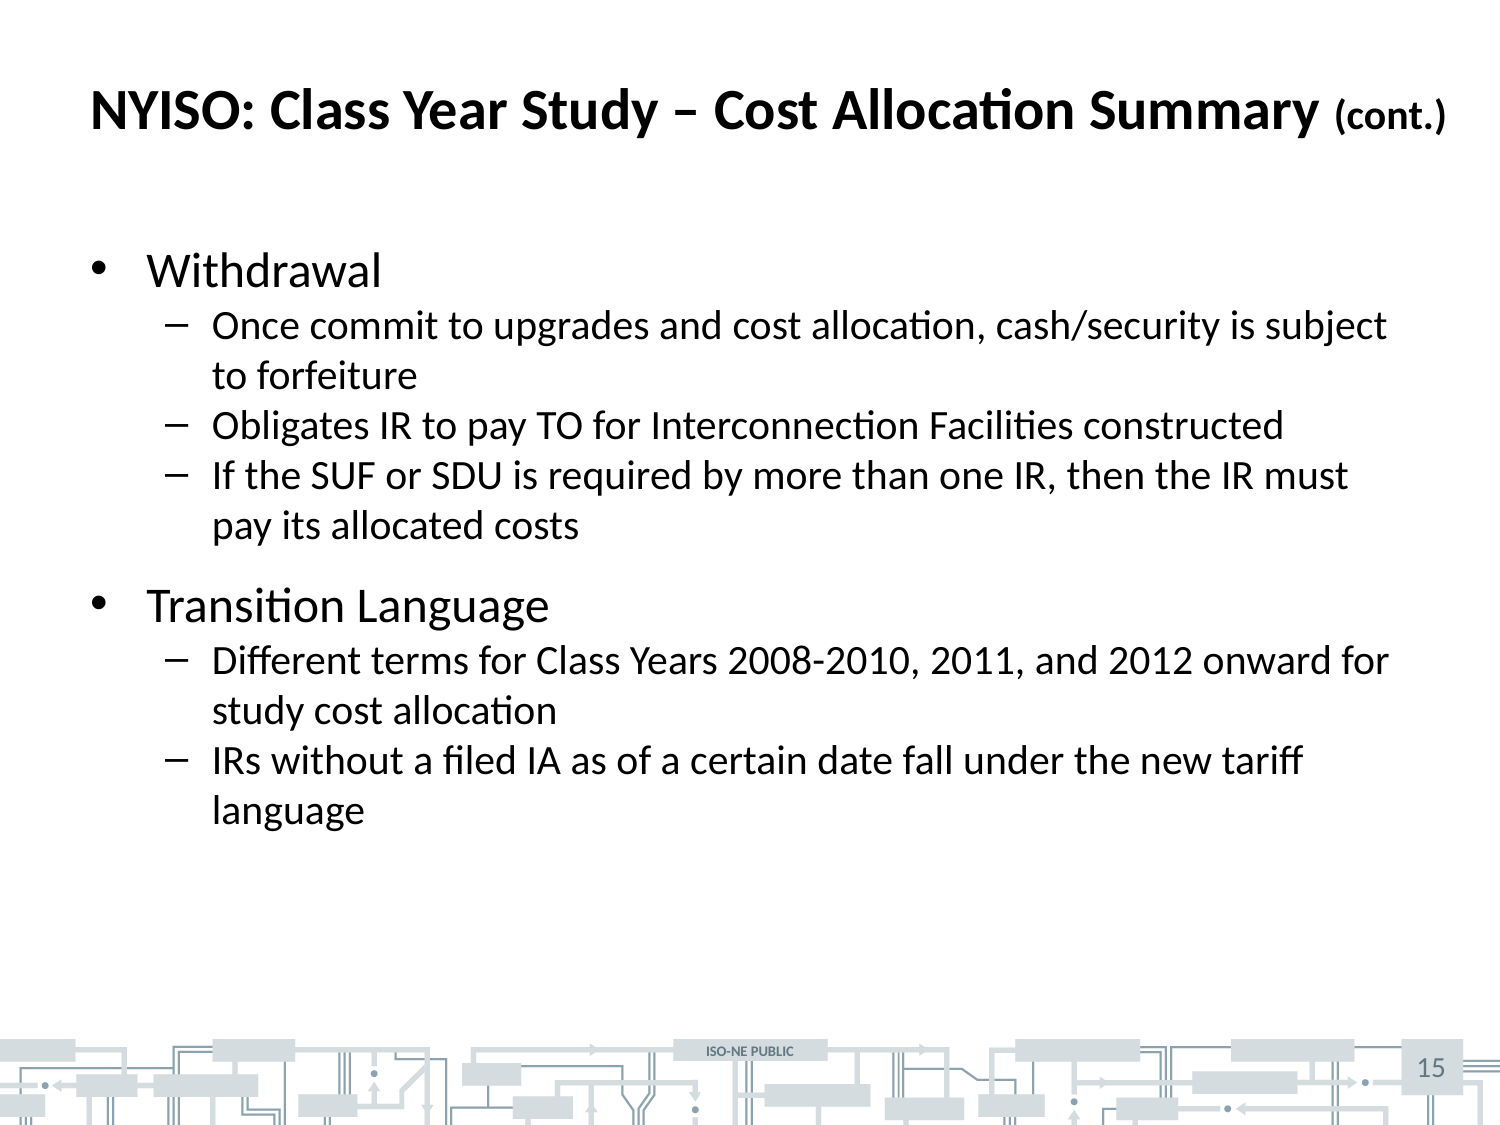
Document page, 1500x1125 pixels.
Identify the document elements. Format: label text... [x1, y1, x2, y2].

title NYISO: Class Year Study – Cost Allocation Summary (cont.) [75, 12, 1475, 200]
picture [0, 1031, 1500, 1125]
slide_number 15 [1400, 1044, 1463, 1088]
list Withdrawal Once commit to upgrades and cost allocation, cash/security is subject to forfeiture Obligates IR to pay TO for Interconnection Facilities constructed If the SUF or SDU is required by more than one IR, then the IR must pay its allocated costs Transition Language Different terms for Class Years 2008-2010, 2011, and 2012 onward for study cost allocation IRs without a filed IA as of a certain date fall under the new tariff language [75, 229, 1425, 1050]
